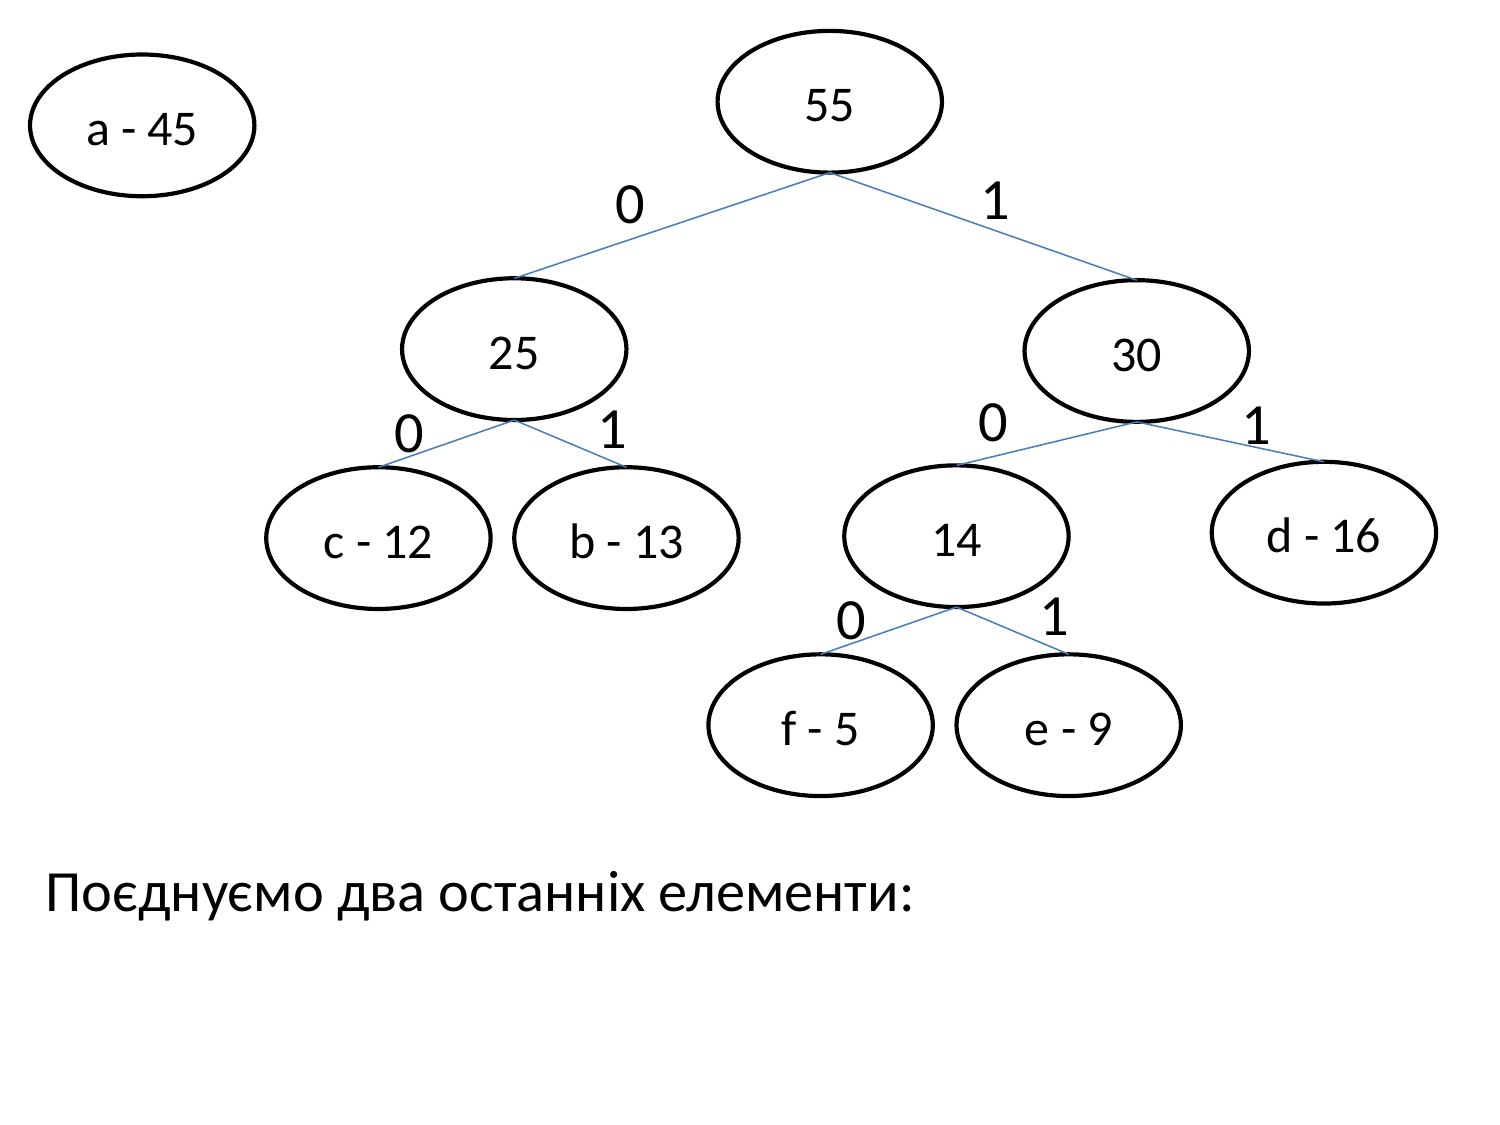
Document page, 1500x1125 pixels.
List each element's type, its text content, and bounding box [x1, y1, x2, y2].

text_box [829, 172, 1137, 281]
text_box а - 45 [27, 52, 257, 199]
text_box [708, 279, 1437, 797]
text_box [265, 153, 1064, 610]
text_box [514, 172, 828, 279]
text_box Поєднуємо два останніх елементи: [30, 846, 1494, 931]
text_box 55 [715, 28, 945, 151]
